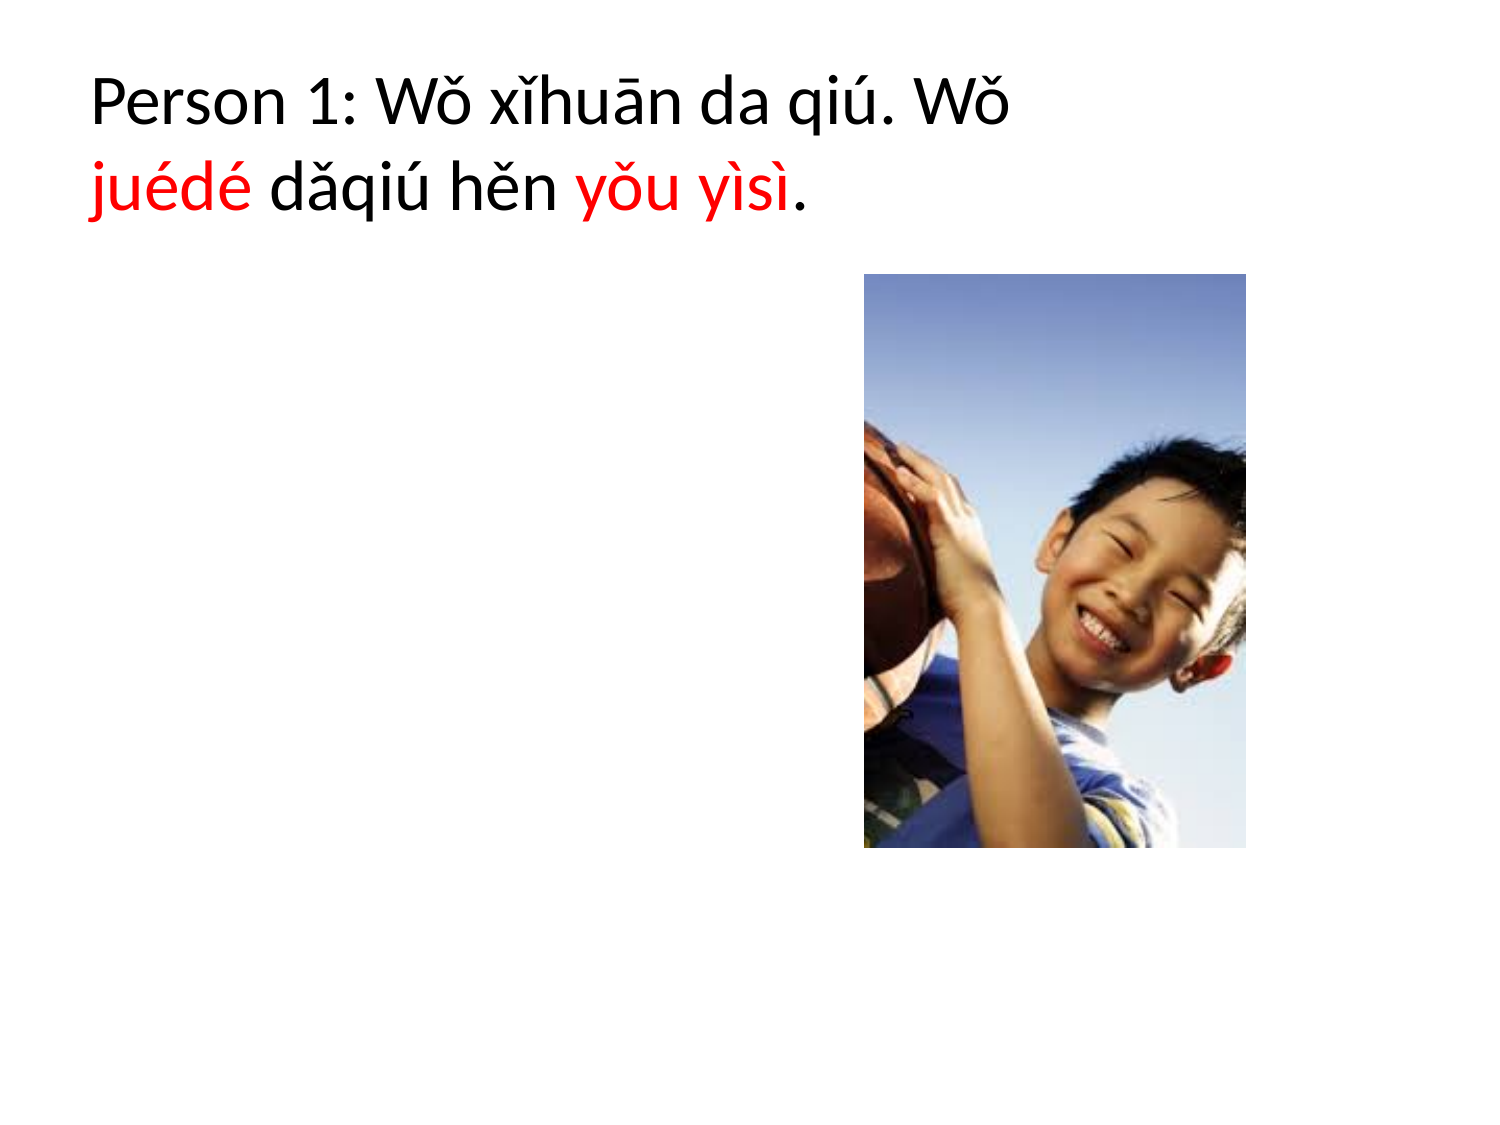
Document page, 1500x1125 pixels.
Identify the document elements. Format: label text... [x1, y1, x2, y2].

picture [864, 274, 1246, 849]
title Person 1: Wǒ xǐhuān da qiú. Wǒ juédé dǎqiú hěn yǒu yìsì. [75, 45, 1179, 233]
